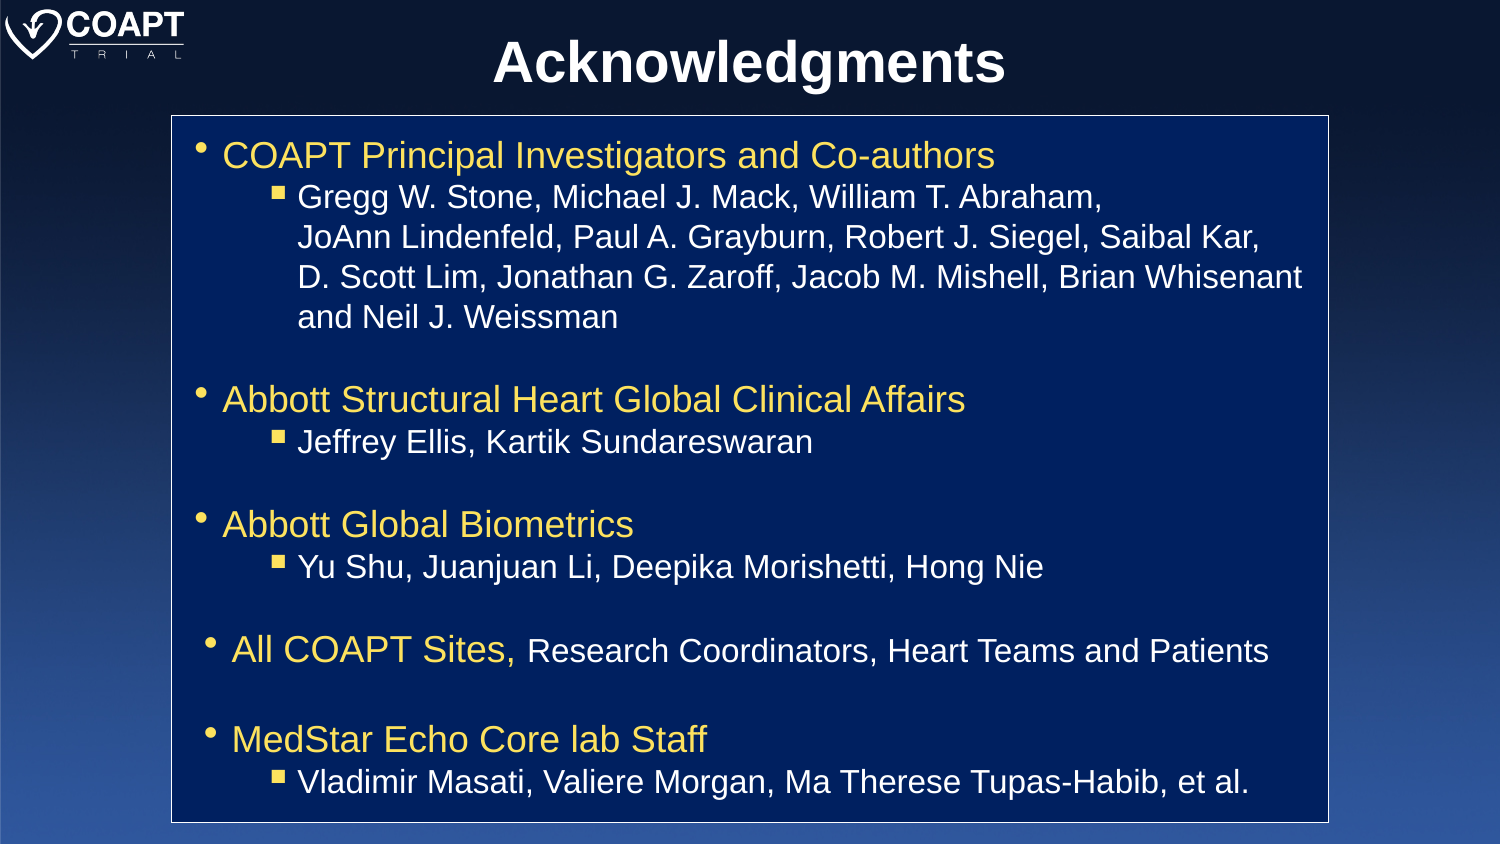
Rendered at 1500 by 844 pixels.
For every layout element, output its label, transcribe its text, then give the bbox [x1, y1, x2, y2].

picture [0, 0, 1500, 844]
title Acknowledgments [112, 16, 1388, 110]
text_box COAPT Principal Investigators and Co-authors Gregg W. Stone, Michael J. Mack, William T. Abraham, JoAnn Lindenfeld, Paul A. Grayburn, Robert J. Siegel, Saibal Kar, D. Scott Lim, Jonathan G. Zaroff, Jacob M. Mishell, Brian Whisenant and Neil J. Weissman Abbott Structural Heart Global Clinical Affairs Jeffrey Ellis, Kartik Sundareswaran Abbott Global Biometrics Yu Shu, Juanjuan Li, Deepika Morishetti, Hong Nie All COAPT Sites, Research Coordinators, Heart Teams and Patients MedStar Echo Core lab Staff Vladimir Masati, Valiere Morgan, Ma Therese Tupas-Habib, et al. [171, 115, 1329, 823]
